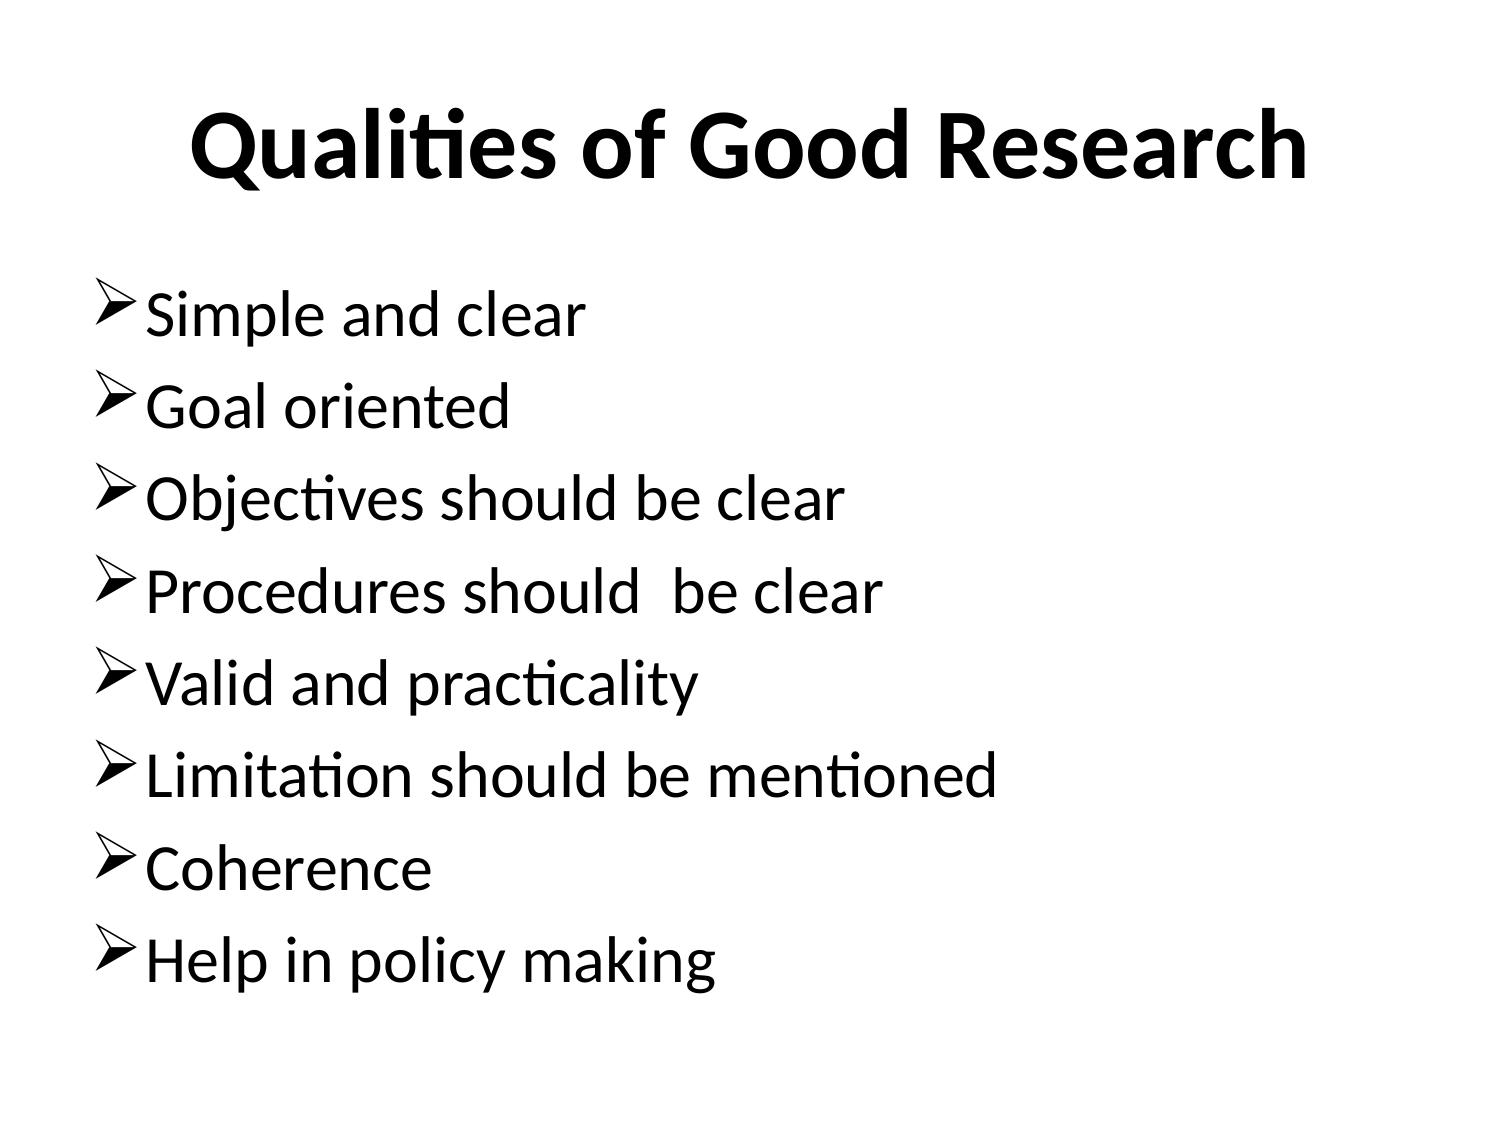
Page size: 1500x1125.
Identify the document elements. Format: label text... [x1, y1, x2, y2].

title Qualities of Good Research [75, 45, 1425, 233]
list Simple and clear Goal oriented Objectives should be clear Procedures should be clear Valid and practicality Limitation should be mentioned Coherence Help in policy making [75, 262, 1425, 1005]
